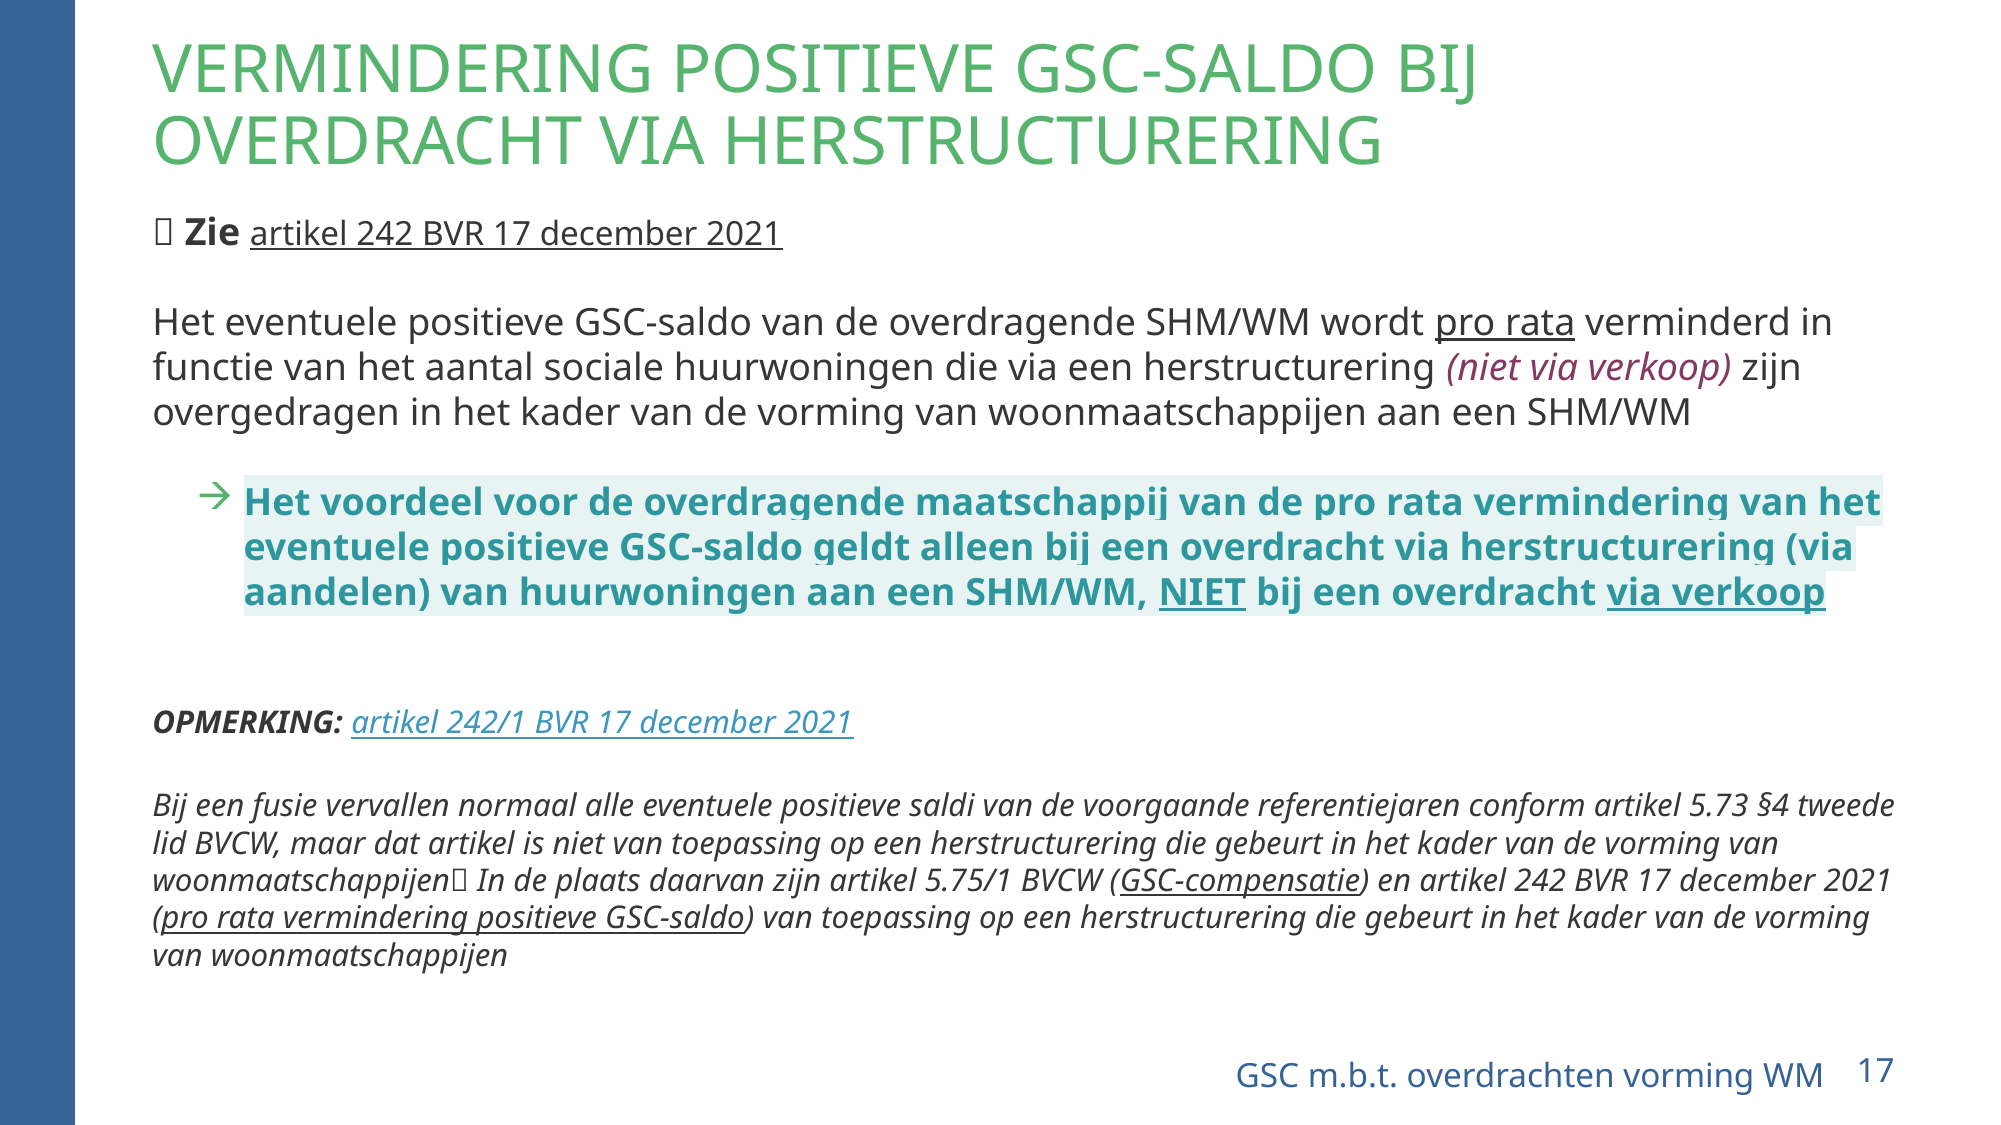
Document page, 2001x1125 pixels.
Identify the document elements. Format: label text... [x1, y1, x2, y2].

list  Zie artikel 242 BVR 17 december 2021 Het eventuele positieve GSC-saldo van de overdragende SHM/WM wordt pro rata verminderd in functie van het aantal sociale huurwoningen die via een herstructurering (niet via verkoop) zijn overgedragen in het kader van de vorming van woonmaatschappijen aan een SHM/WM Het voordeel voor de overdragende maatschappij van de pro rata vermindering van het eventuele positieve GSC-saldo geldt alleen bij een overdracht via herstructurering (via aandelen) van huurwoningen aan een SHM/WM, NIET bij een overdracht via verkoop OPMERKING: artikel 242/1 BVR 17 december 2021 Bij een fusie vervallen normaal alle eventuele positieve saldi van de voorgaande referentiejaren conform artikel 5.73 §4 tweede lid BVCW, maar dat artikel is niet van toepassing op een herstructurering die gebeurt in het kader van de vorming van woonmaatschappijen In de plaats daarvan zijn artikel 5.75/1 BVCW (GSC-compensatie) en artikel 242 BVR 17 december 2021 (pro rata vermindering positieve GSC-saldo) van toepassing op een herstructurering die gebeurt in het kader van de vorming van woonmaatschappijen [137, 200, 1942, 1013]
title Vermindering positieve GSC-saldo bij overdracht via herstructurering [137, 27, 1910, 99]
slide_number 17 [1784, 1042, 1910, 1103]
footer GSC m.b.t. overdrachten vorming WM [137, 1043, 1841, 1104]
